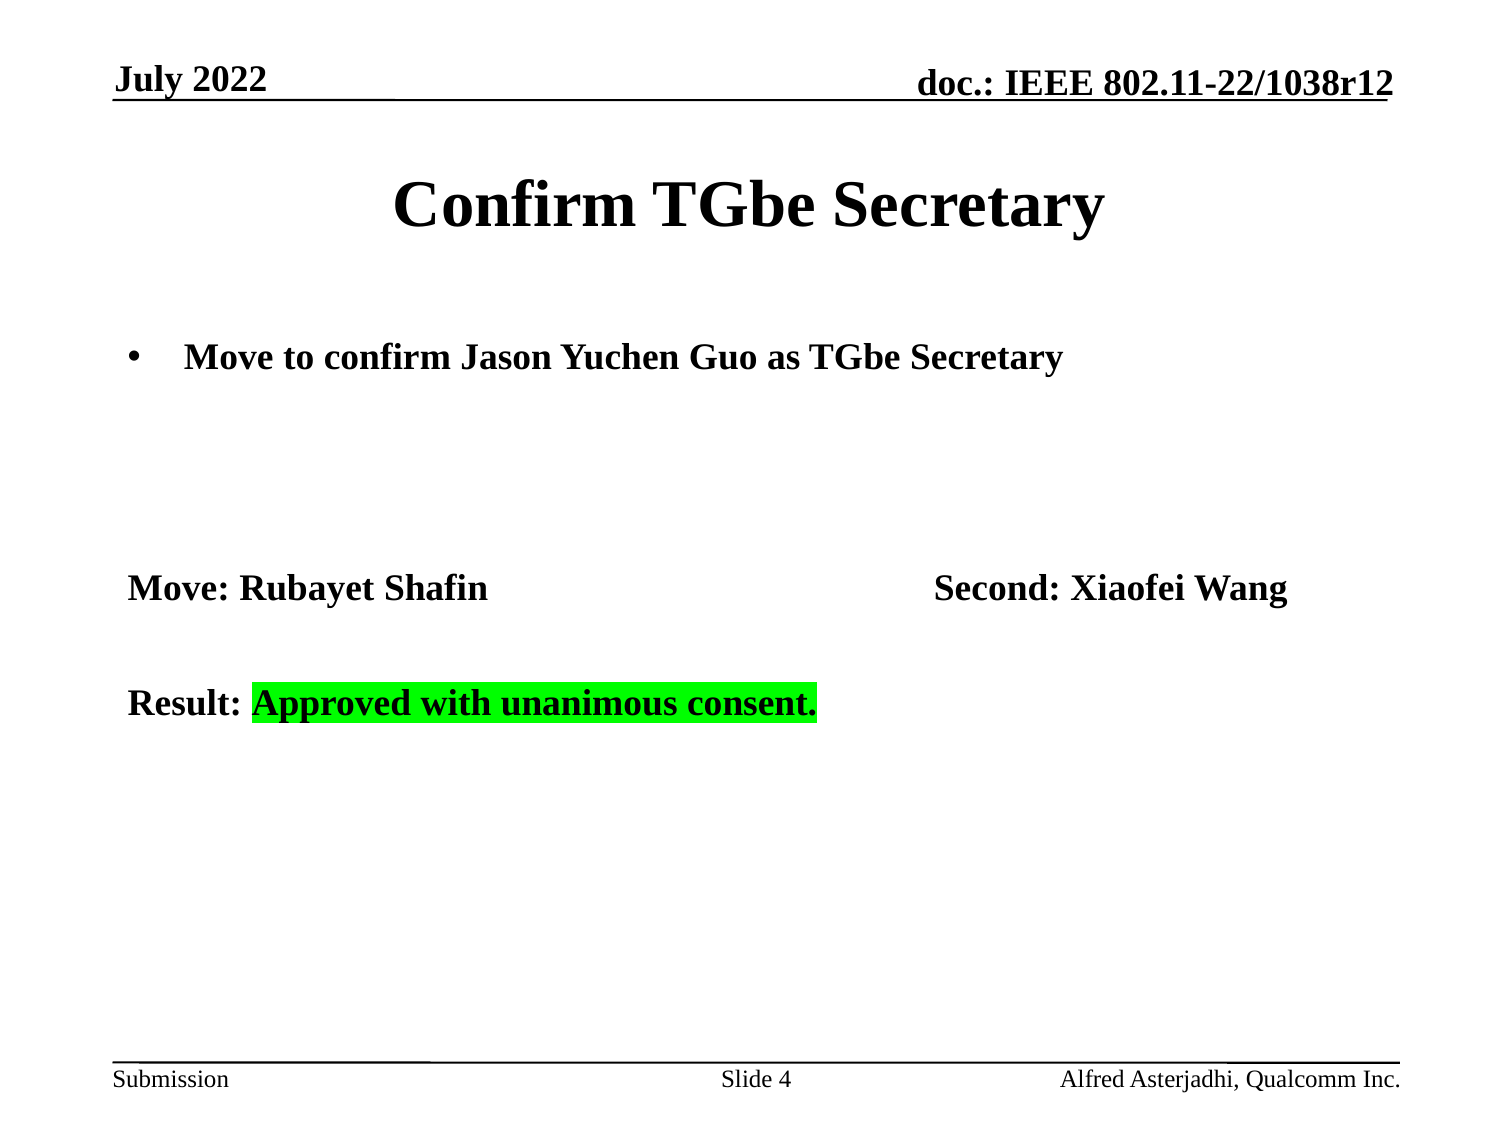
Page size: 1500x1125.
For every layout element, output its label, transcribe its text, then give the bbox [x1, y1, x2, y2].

title Confirm TGbe Secretary [112, 112, 1388, 288]
footer Alfred Asterjadhi, Qualcomm Inc. [878, 1061, 1402, 1093]
list Move to confirm Jason Yuchen Guo as TGbe Secretary Move: Rubayet Shafin Second: Xiaofei Wang Result: Approved with unanimous consent. [112, 324, 1388, 1000]
slide_number Slide 4 [712, 1061, 800, 1123]
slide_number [114, 54, 423, 100]
